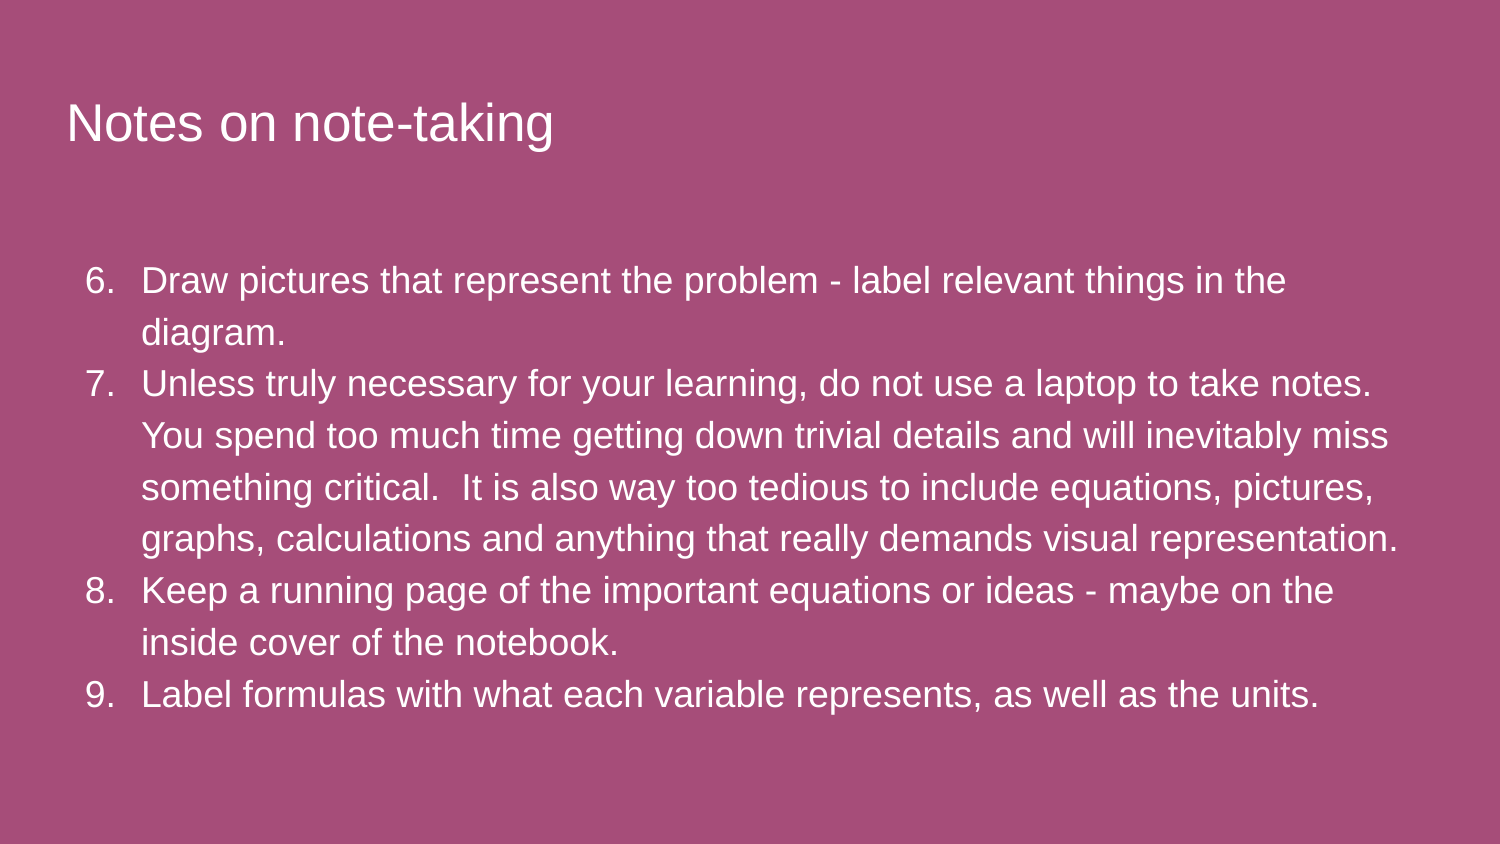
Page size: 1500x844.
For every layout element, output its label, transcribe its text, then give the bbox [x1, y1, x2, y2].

title Notes on note-taking [51, 72, 1449, 167]
list Draw pictures that represent the problem - label relevant things in the diagram. Unless truly necessary for your learning, do not use a laptop to take notes. You spend too much time getting down trivial details and will inevitably miss something critical. It is also way too tedious to include equations, pictures, graphs, calculations and anything that really demands visual representation. Keep a running page of the important equations or ideas - maybe on the inside cover of the notebook. Label formulas with what each variable represents, as well as the units. [51, 189, 1449, 750]
